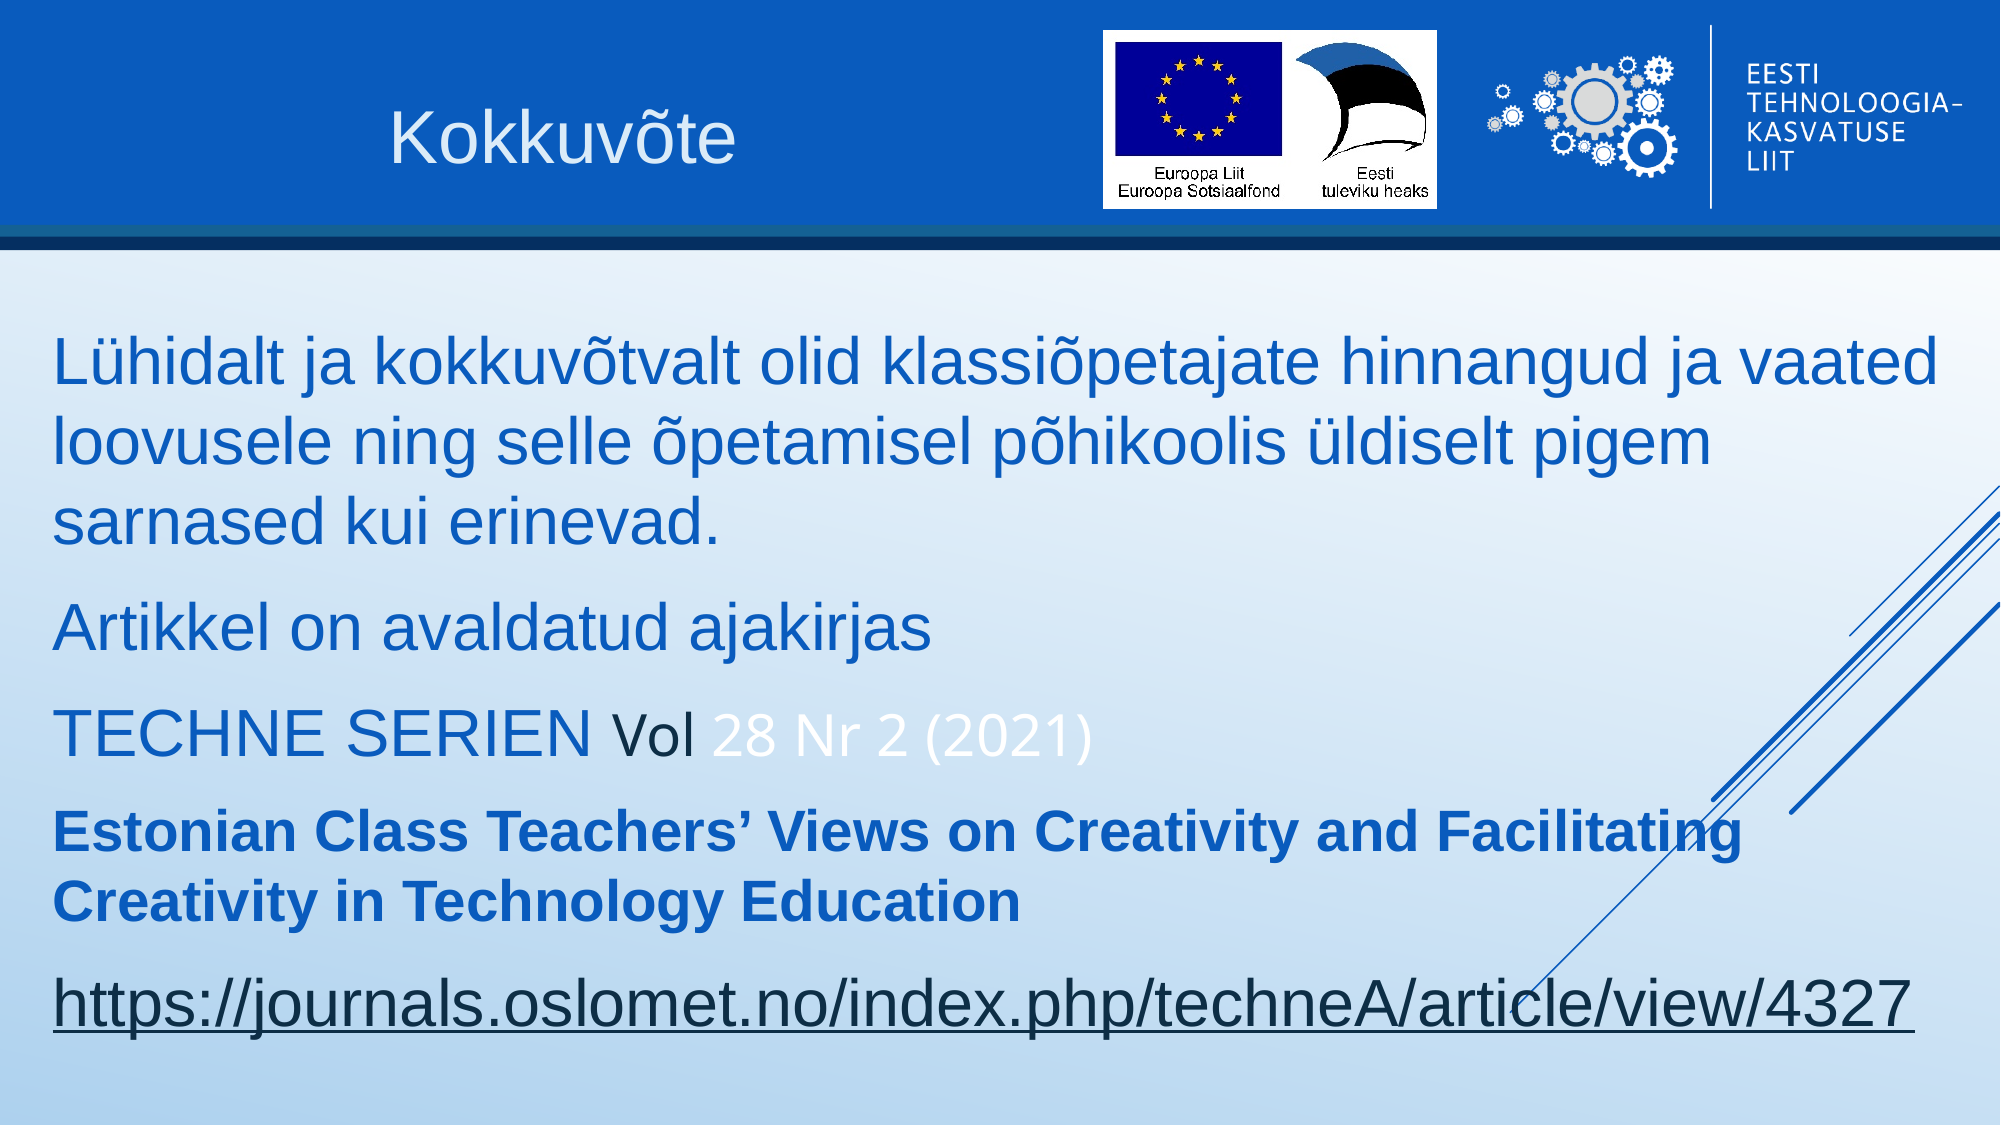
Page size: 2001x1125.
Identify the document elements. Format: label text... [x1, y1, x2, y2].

picture [1103, 30, 1437, 209]
list Lühidalt ja kokkuvõtvalt olid klassiõpetajate hinnangud ja vaated loovusele ning selle õpetamisel põhikoolis üldiselt pigem sarnased kui erinevad. Artikkel on avaldatud ajakirjas TECHNE SERIEN Vol 28 Nr 2 (2021) Estonian Class Teachers’ Views on Creativity and Facilitating Creativity in Technology Education https://journals.oslomet.no/index.php/techneA/article/view/4327 [37, 238, 1961, 1125]
picture [1465, 0, 1982, 239]
list Kokkuvõte [0, 0, 1149, 293]
